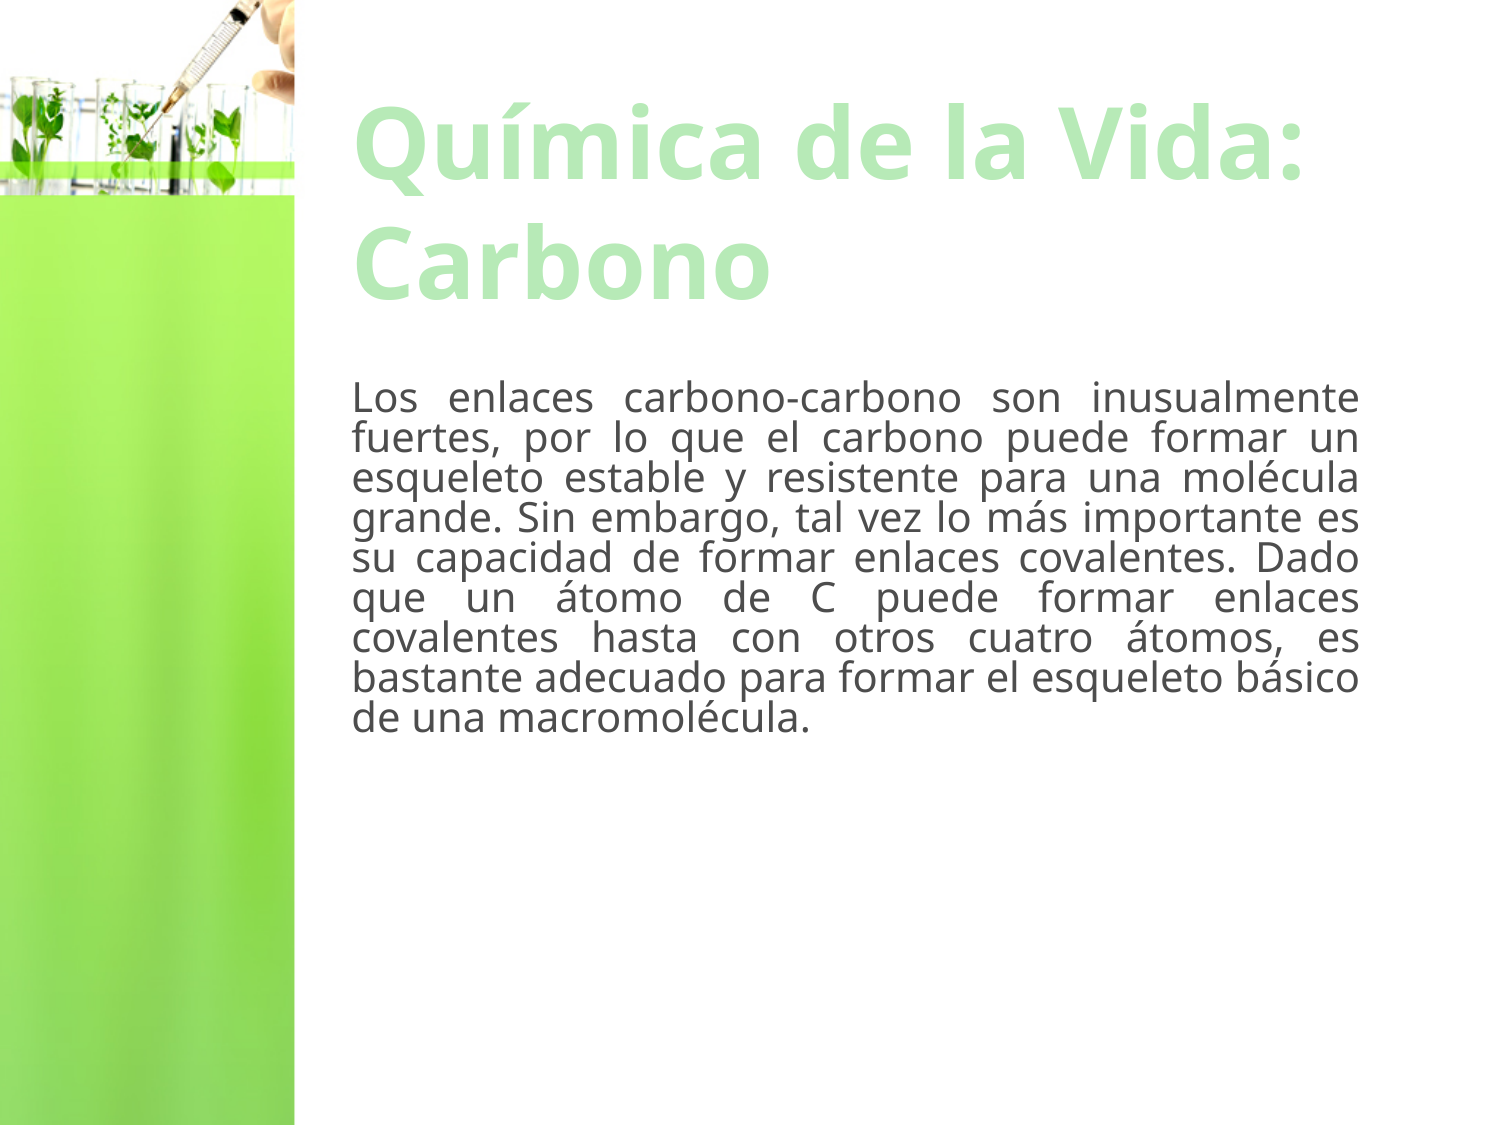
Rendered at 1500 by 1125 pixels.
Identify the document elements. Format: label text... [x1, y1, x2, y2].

list Los enlaces carbono-carbono son inusualmente fuertes, por lo que el carbono puede formar un esqueleto estable y resistente para una molécula grande. Sin embargo, tal vez lo más importante es su capacidad de formar enlaces covalentes. Dado que un átomo de C puede formar enlaces covalentes hasta con otros cuatro átomos, es bastante adecuado para formar el esqueleto básico de una macromolécula. [336, 373, 1376, 1059]
picture [0, 0, 1500, 1125]
title Química de la Vida: Carbono [336, 101, 1475, 298]
